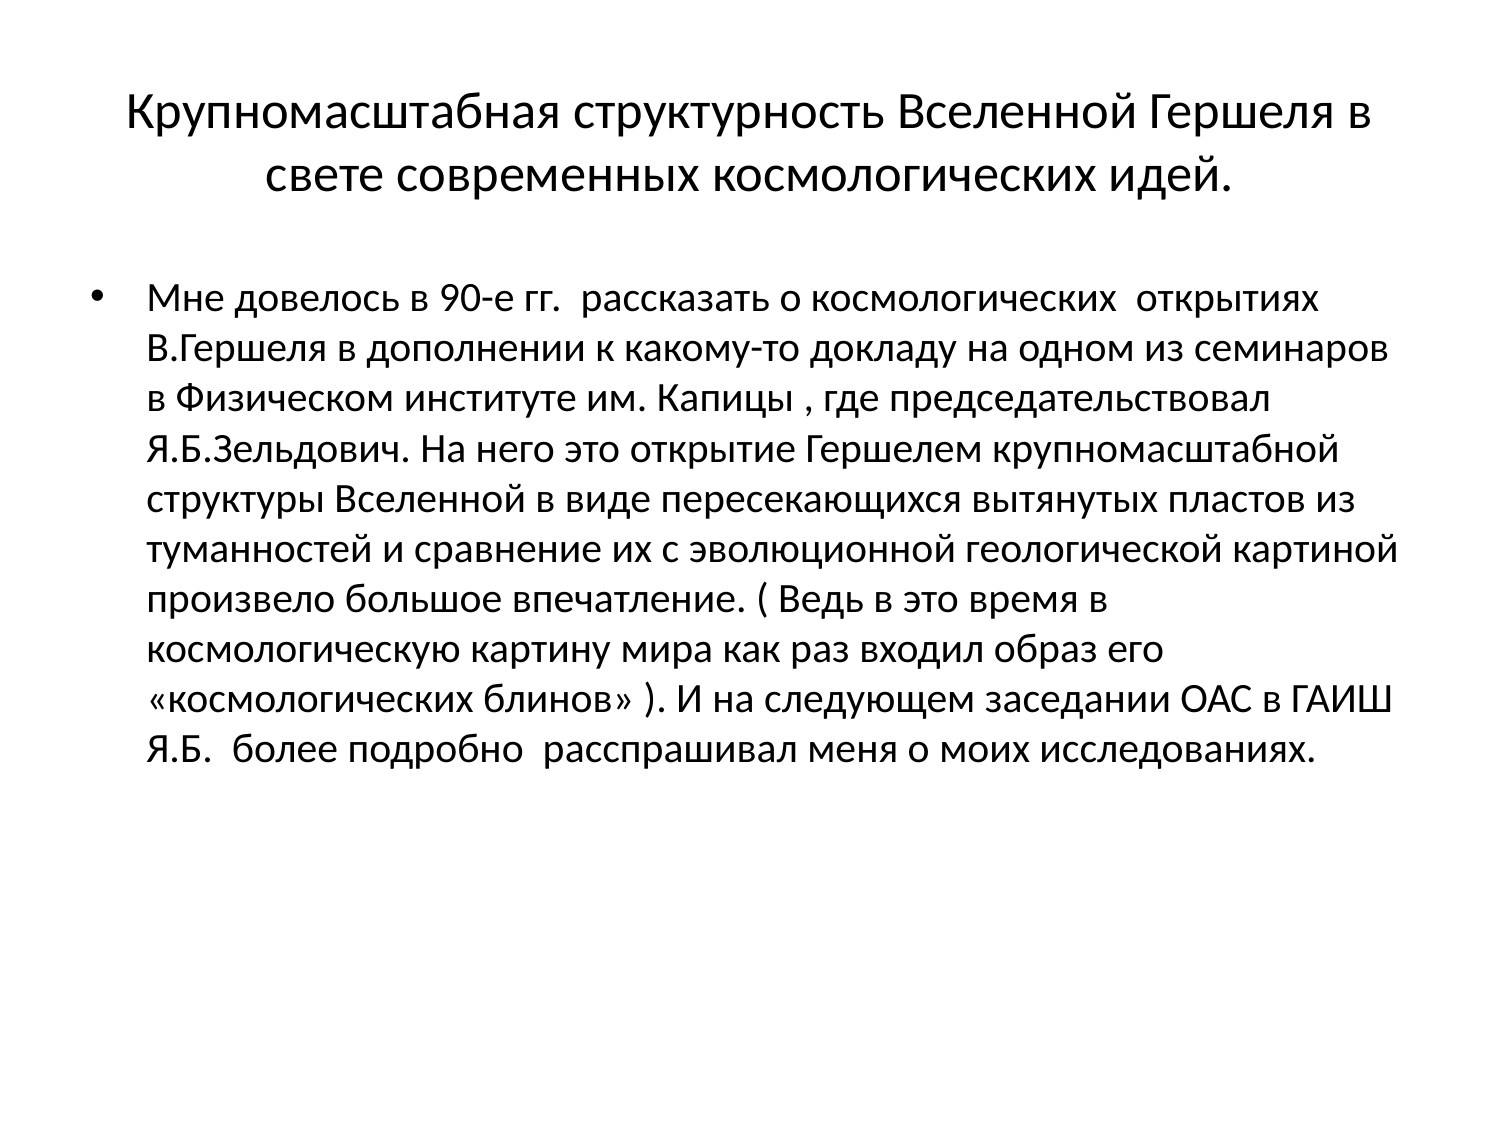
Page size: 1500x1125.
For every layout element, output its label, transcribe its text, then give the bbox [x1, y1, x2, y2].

title Крупномасштабная структурность Вселенной Гершеля в свете современных космологических идей. [75, 45, 1425, 233]
list Мне довелось в 90-е гг. рассказать о космологических открытиях В.Гершеля в дополнении к какому-то докладу на одном из семинаров в Физическом институте им. Капицы , где председательствовал Я.Б.Зельдович. На него это открытие Гершелем крупномасштабной структуры Вселенной в виде пересекающихся вытянутых пластов из туманностей и сравнение их с эволюционной геологической картиной произвело большое впечатление. ( Ведь в это время в космологическую картину мира как раз входил образ его «космологических блинов» ). И на следующем заседании ОАС в ГАИШ Я.Б. более подробно расспрашивал меня о моих исследованиях. [75, 262, 1425, 1005]
